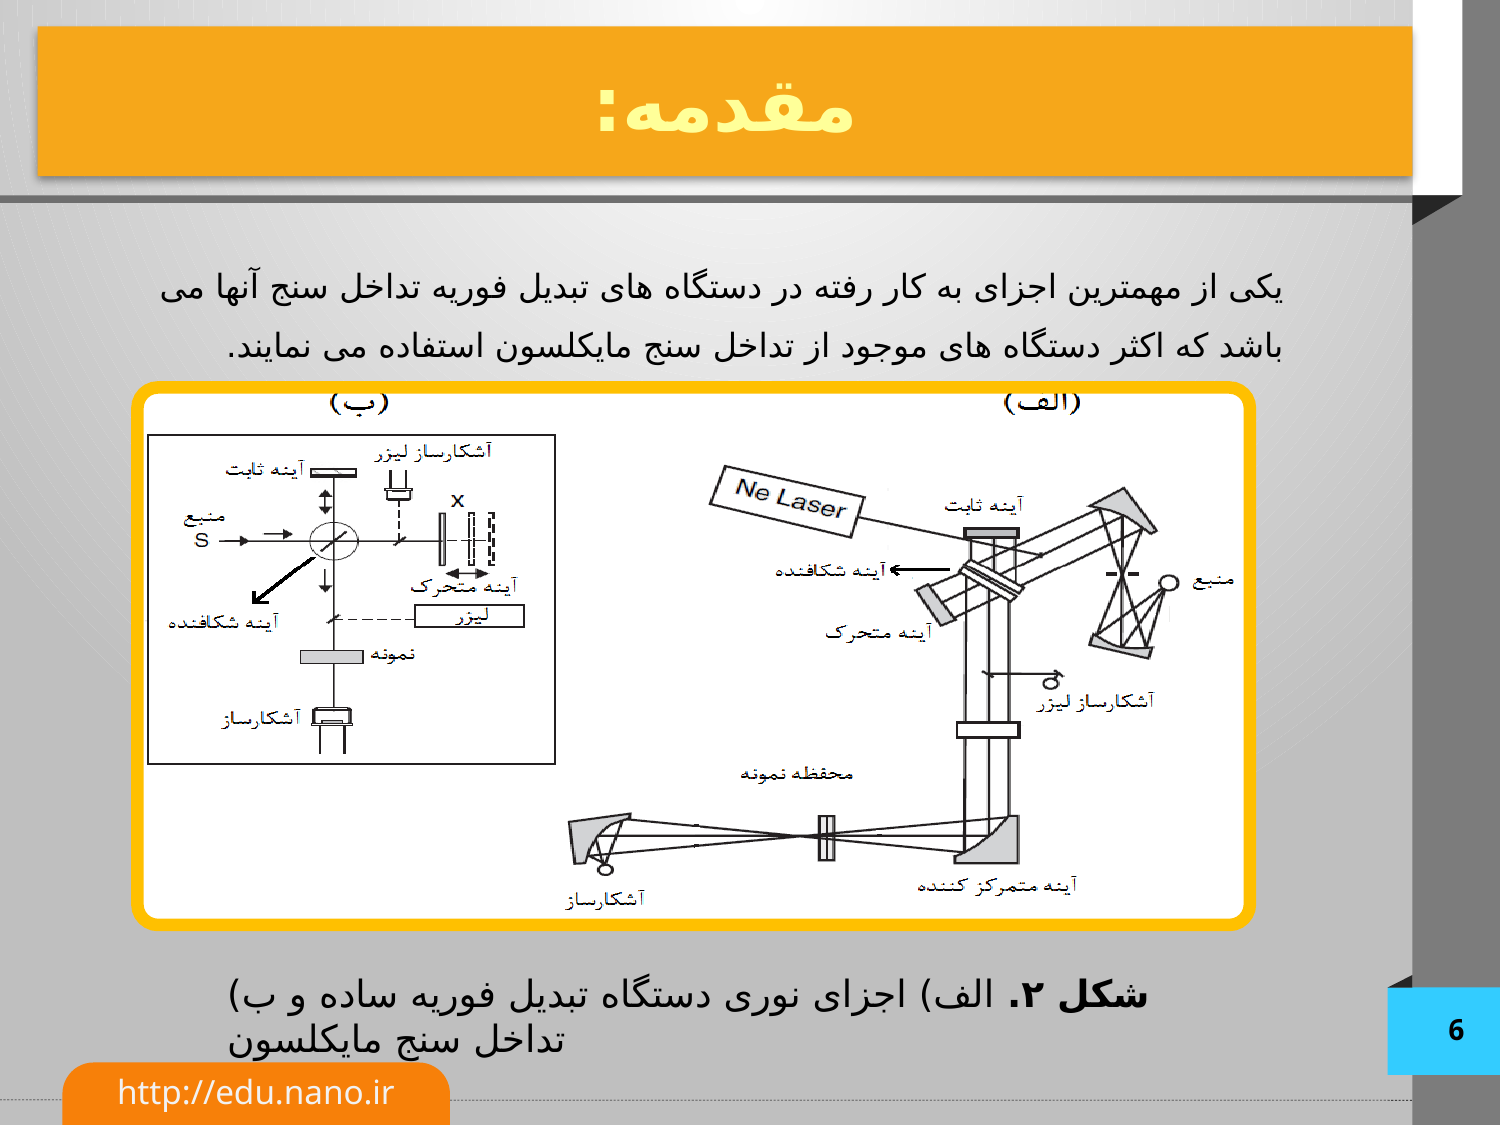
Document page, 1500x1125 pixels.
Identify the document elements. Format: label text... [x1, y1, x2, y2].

text_box یکی از مهمترین اجزای به کار رفته در دستگاه های تبدیل فوریه تداخل سنج آنها می باشد که اکثر دستگاه های موجود از تداخل سنج مایکلسون استفاده می نمایند. [75, 237, 1300, 372]
text_box شکل ۲. الف) اجزای نوری دستگاه تبدیل فوریه ساده و ب) تداخل سنج مایکلسون [212, 962, 1250, 1068]
title مقدمه: [37, 26, 1413, 177]
slide_number 6 [1412, 992, 1500, 1068]
picture [137, 387, 1251, 926]
